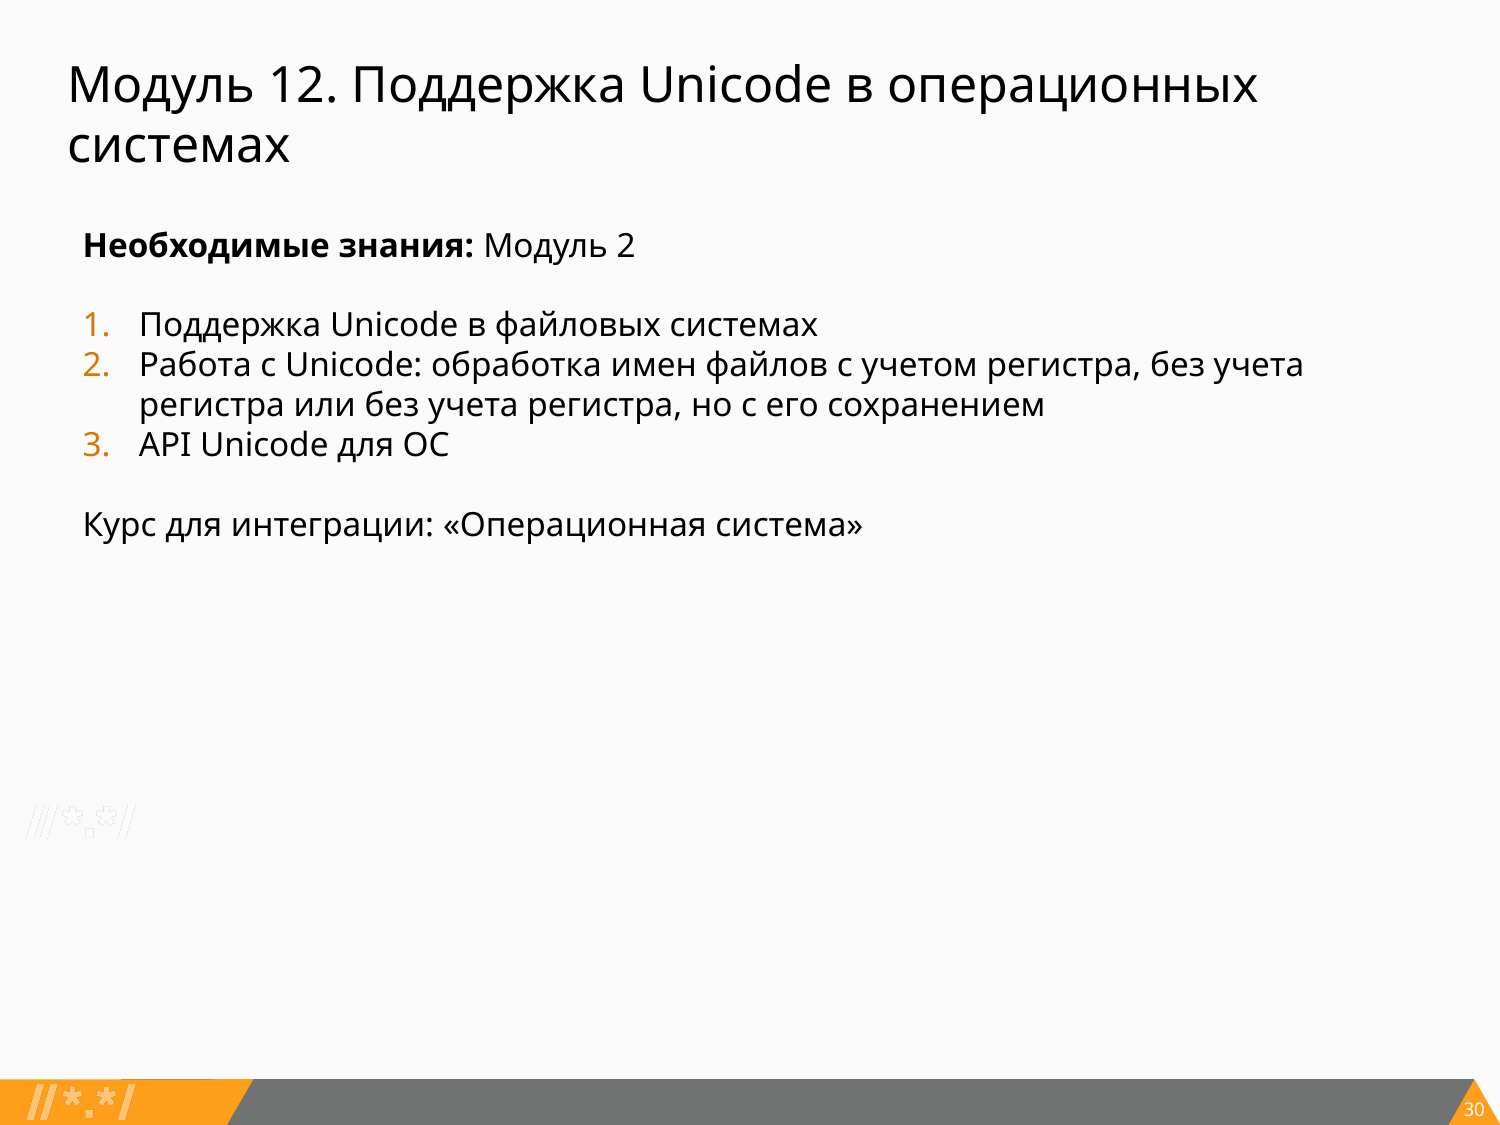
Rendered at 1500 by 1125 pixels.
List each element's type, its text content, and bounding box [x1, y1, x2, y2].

title Модуль 12. Поддержка Unicode в операционных системах [52, 45, 1439, 183]
list Необходимые знания: Модуль 2 Поддержка Unicode в файловых системах Работа с Unicode: обработка имен файлов с учетом регистра, без учета регистра или без учета регистра, но с его сохранением API Unicode для ОС Курс для интеграции: «Операционная система» [52, 216, 1448, 975]
